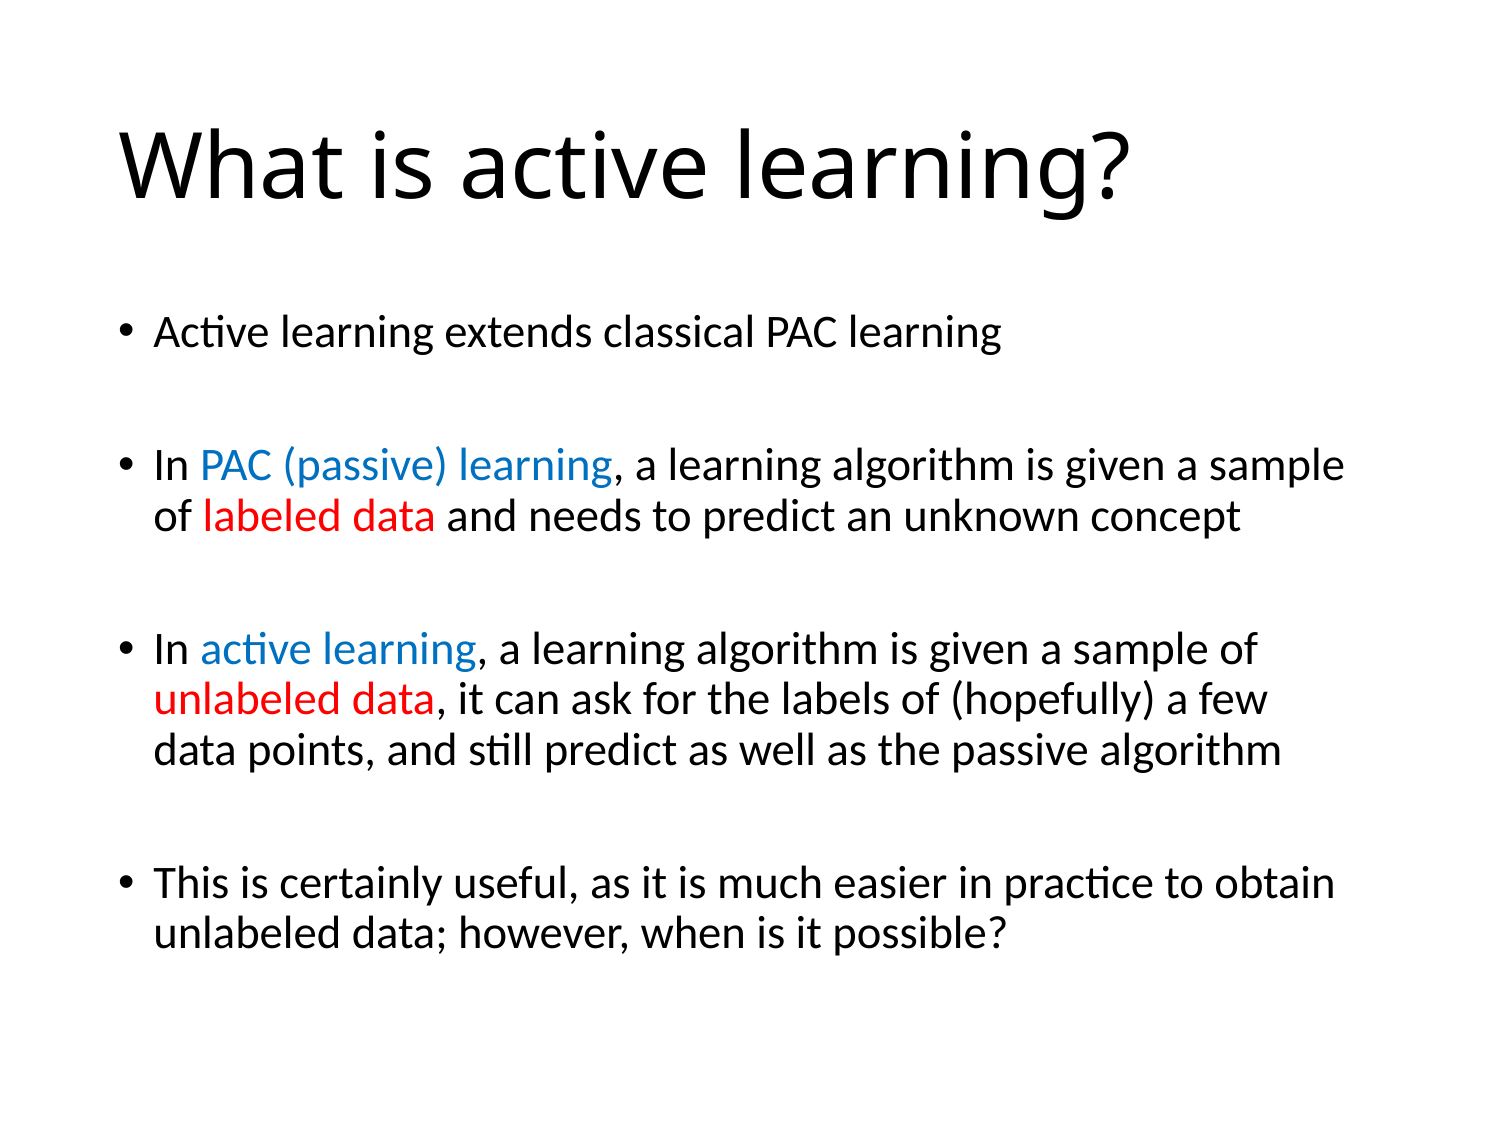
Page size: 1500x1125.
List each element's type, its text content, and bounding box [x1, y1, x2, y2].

list Active learning extends classical PAC learning In PAC (passive) learning, a learning algorithm is given a sample of labeled data and needs to predict an unknown concept In active learning, a learning algorithm is given a sample of unlabeled data, it can ask for the labels of (hopefully) a few data points, and still predict as well as the passive algorithm This is certainly useful, as it is much easier in practice to obtain unlabeled data; however, when is it possible? [103, 299, 1375, 1007]
title What is active learning? [103, 59, 1397, 278]
